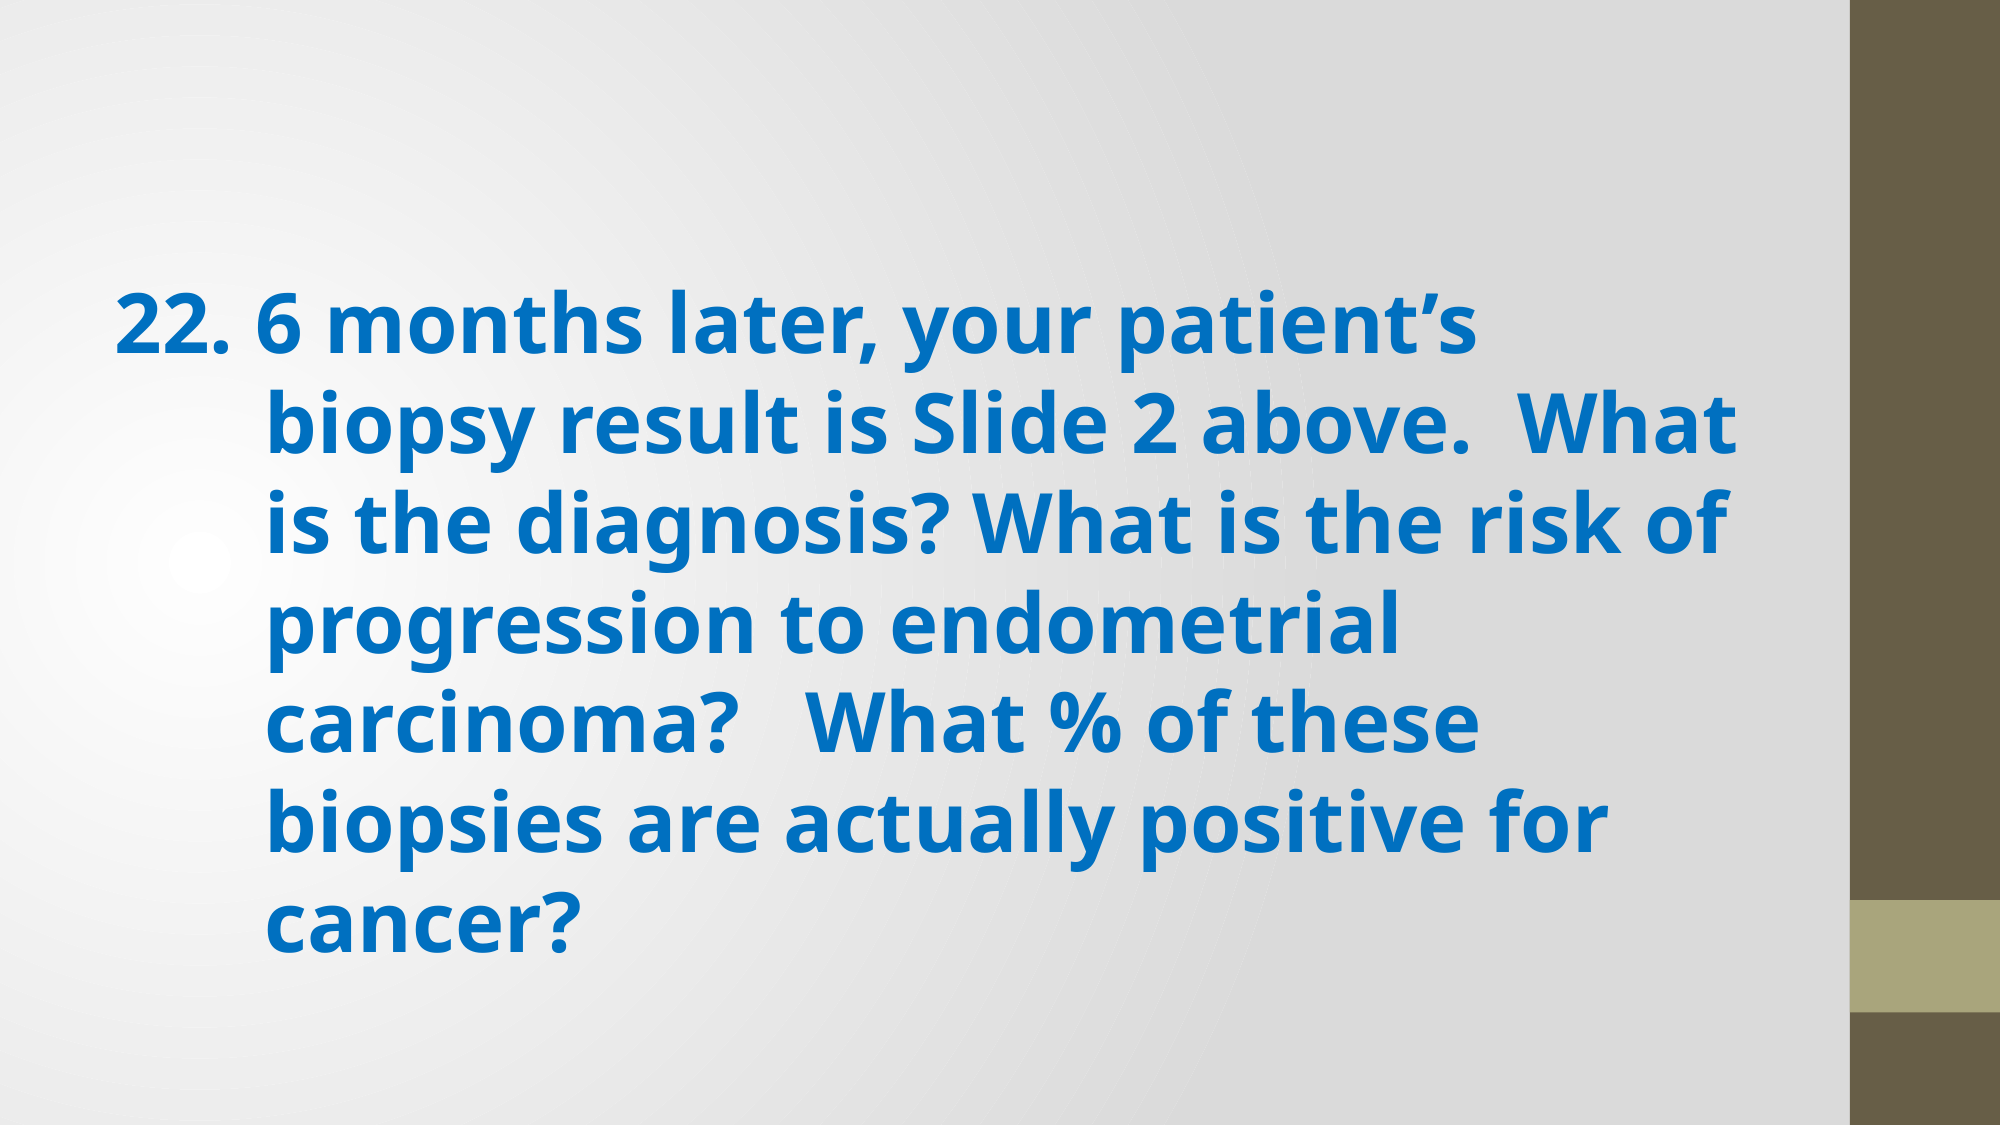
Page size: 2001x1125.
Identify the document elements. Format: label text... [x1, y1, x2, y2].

list 22. 6 months later, your patient’s biopsy result is Slide 2 above. What is the diagnosis? What is the risk of progression to endometrial carcinoma? What % of these biopsies are actually positive for cancer? [99, 262, 1767, 1050]
